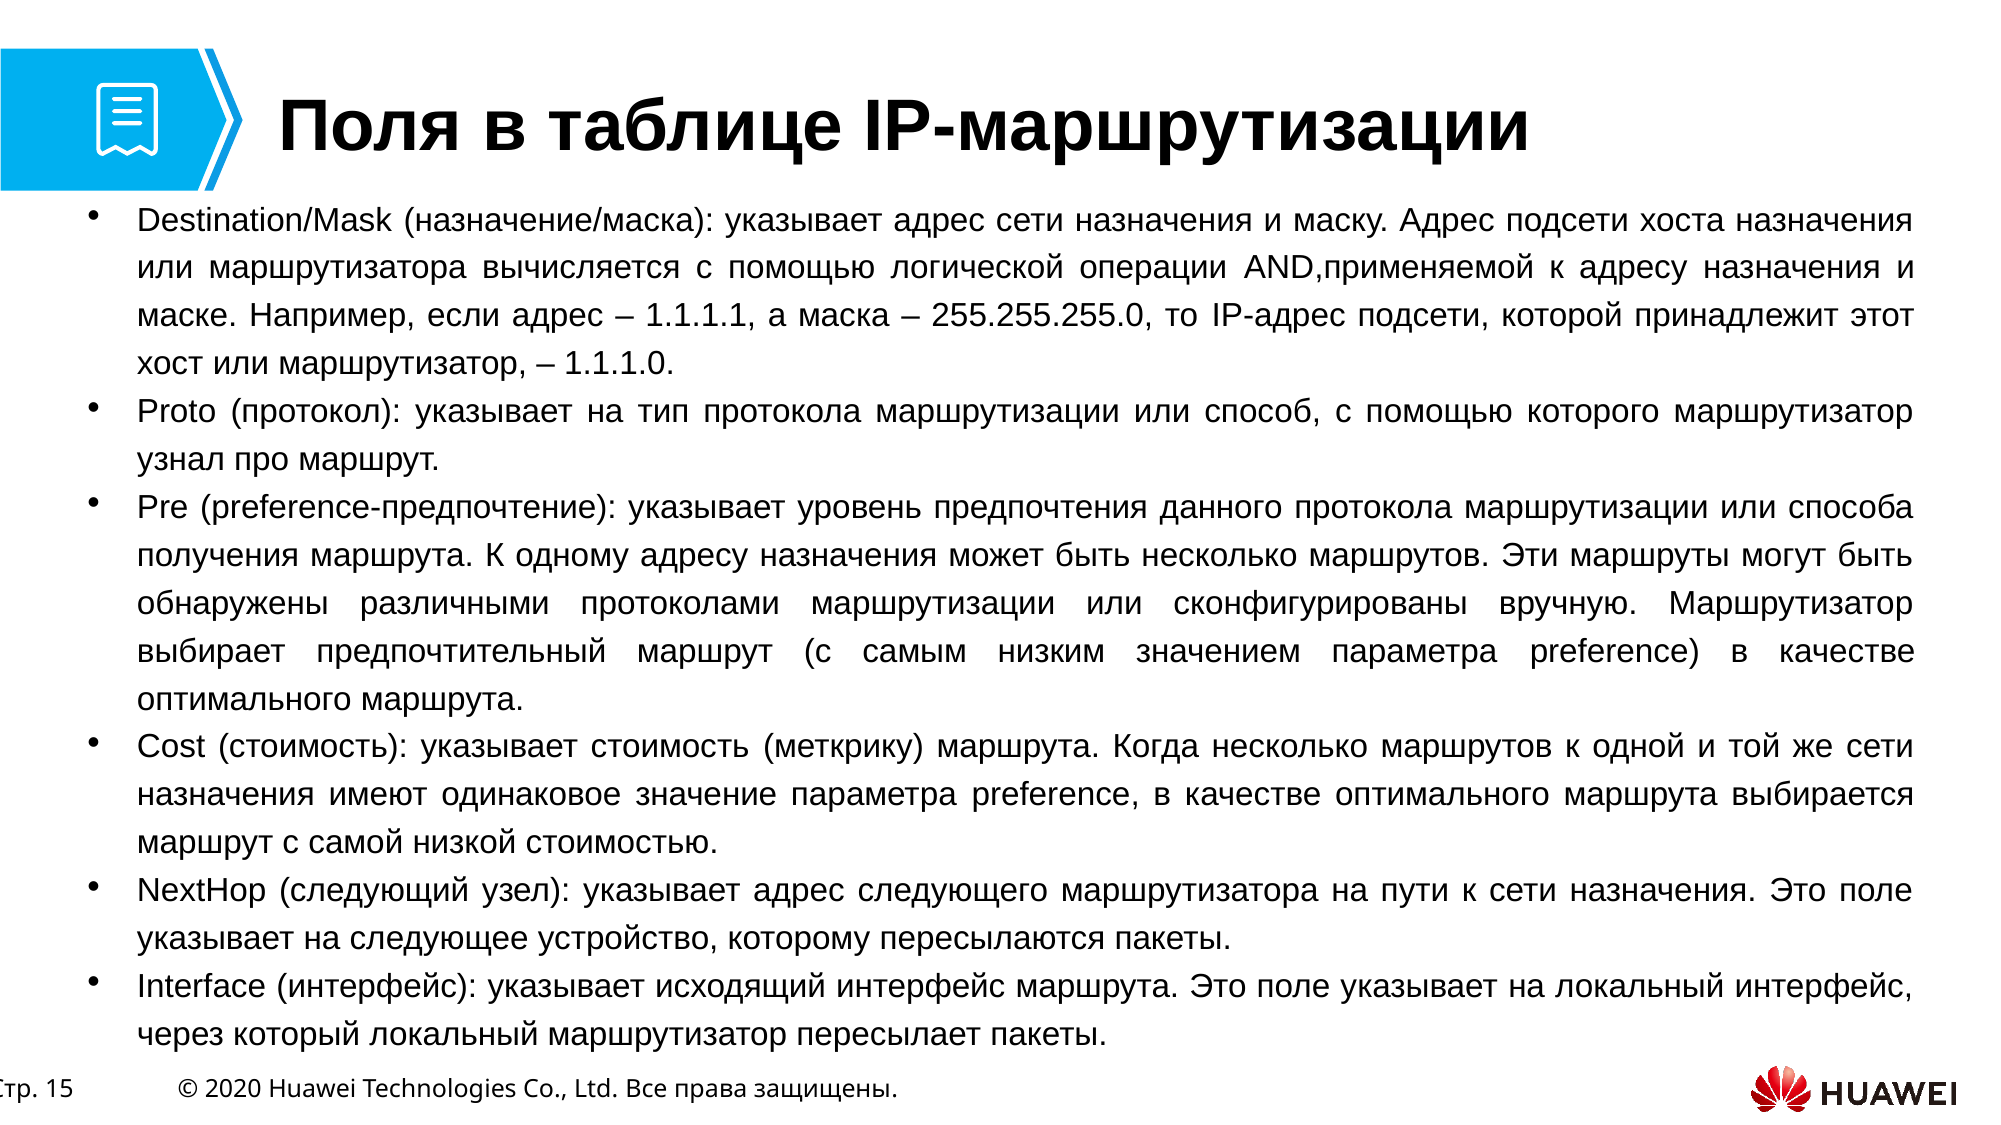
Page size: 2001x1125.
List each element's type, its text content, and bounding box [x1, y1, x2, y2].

picture [1751, 1066, 1956, 1112]
list Destination/Mask (назначение/маска): указывает адрес сети назначения и маску. Адрес подсети хоста назначения или маршрутизатора вычисляется с помощью логической операции AND,применяемой к адресу назначения и маске. Например, если адрес – 1.1.1.1, а маска – 255.255.255.0, то IP-адрес подсети, которой принадлежит этот хост или маршрутизатор, – 1.1.1.0. Proto (протокол): указывает на тип протокола маршрутизации или способ, с помощью которого маршрутизатор узнал про маршрут. Pre (preference-предпочтение): указывает уровень предпочтения данного протокола маршрутизации или способа получения маршрута. К одному адресу назначения может быть несколько маршрутов. Эти маршруты могут быть обнаружены различными протоколами маршрутизации или сконфигурированы вручную. Маршрутизатор выбирает предпочтительный маршрут (с самым низким значением параметра preference) в качестве оптимального маршрута. Cost (стоимость): указывает стоимость (меткрику) маршрута. Когда несколько маршрутов к одной и той же сети назначения имеют одинаковое значение параметра preference, в качестве оптимального маршрута выбирается маршрут с самой низкой стоимостью. NextHop (следующий узел): указывает адрес следующего маршрутизатора на пути к сети назначения. Это поле указывает на следующее устройство, которому пересылаются пакеты. Interface (интерфейс): указывает исходящий интерфейс маршрута. Это поле указывает на локальный интерфейс, через который локальный маршрутизатор пересылает пакеты. [73, 182, 1930, 952]
title Поля в таблице IP-маршрутизации [261, 73, 1875, 180]
